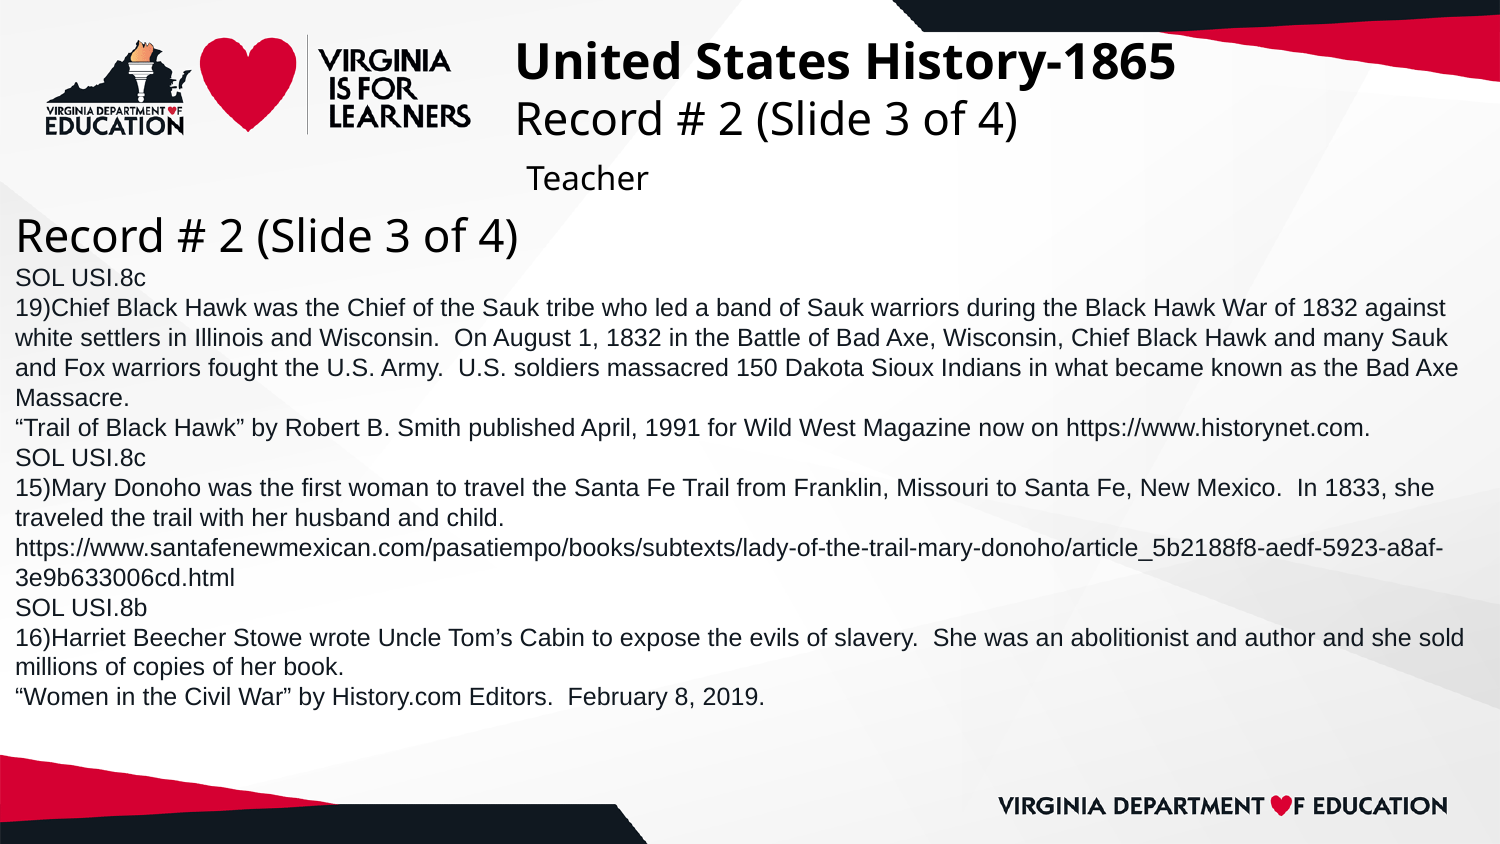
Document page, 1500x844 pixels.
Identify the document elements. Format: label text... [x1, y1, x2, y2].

subtitle Record # 2 (Slide 3 of 4) SOL USI.8c 19)Chief Black Hawk was the Chief of the Sauk tribe who led a band of Sauk warriors during the Black Hawk War of 1832 against white settlers in Illinois and Wisconsin. On August 1, 1832 in the Battle of Bad Axe, Wisconsin, Chief Black Hawk and many Sauk and Fox warriors fought the U.S. Army. U.S. soldiers massacred 150 Dakota Sioux Indians in what became known as the Bad Axe Massacre. “Trail of Black Hawk” by Robert B. Smith published April, 1991 for Wild West Magazine now on https://www.historynet.com. SOL USI.8c 15)Mary Donoho was the first woman to travel the Santa Fe Trail from Franklin, Missouri to Santa Fe, New Mexico. In 1833, she traveled the trail with her husband and child. https://www.santafenewmexican.com/pasatiempo/books/subtexts/lady-of-the-trail-mary-donoho/article_5b2188f8-aedf-5923-a8af-3e9b633006cd.html SOL USI.8b 16)Harriet Beecher Stowe wrote Uncle Tom’s Cabin to expose the evils of slavery. She was an abolitionist and author and she sold millions of copies of her book. “Women in the Civil War” by History.com Editors. February 8, 2019. [0, 191, 1500, 782]
picture [0, 0, 1500, 191]
title United States History-1865 Record # 2 (Slide 3 of 4) Teacher [499, 49, 1447, 191]
picture [0, 782, 1500, 844]
